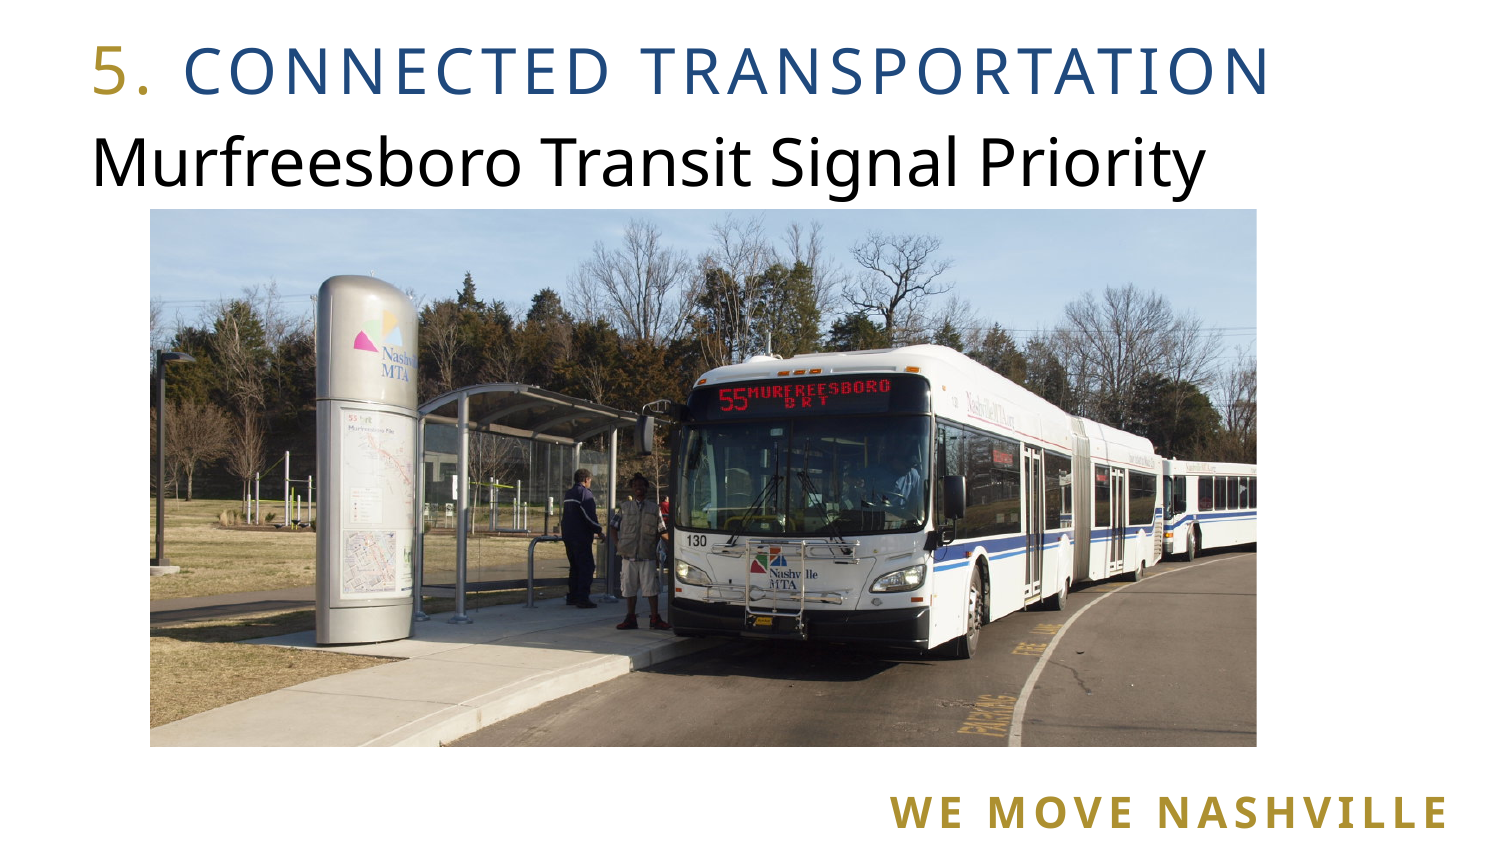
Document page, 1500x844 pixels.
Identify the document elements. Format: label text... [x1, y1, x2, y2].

text_box Murfreesboro Transit Signal Priority [74, 112, 1425, 754]
title 5. CONNECTED TRANSPORTATION [75, 18, 1500, 117]
picture [149, 209, 1257, 748]
